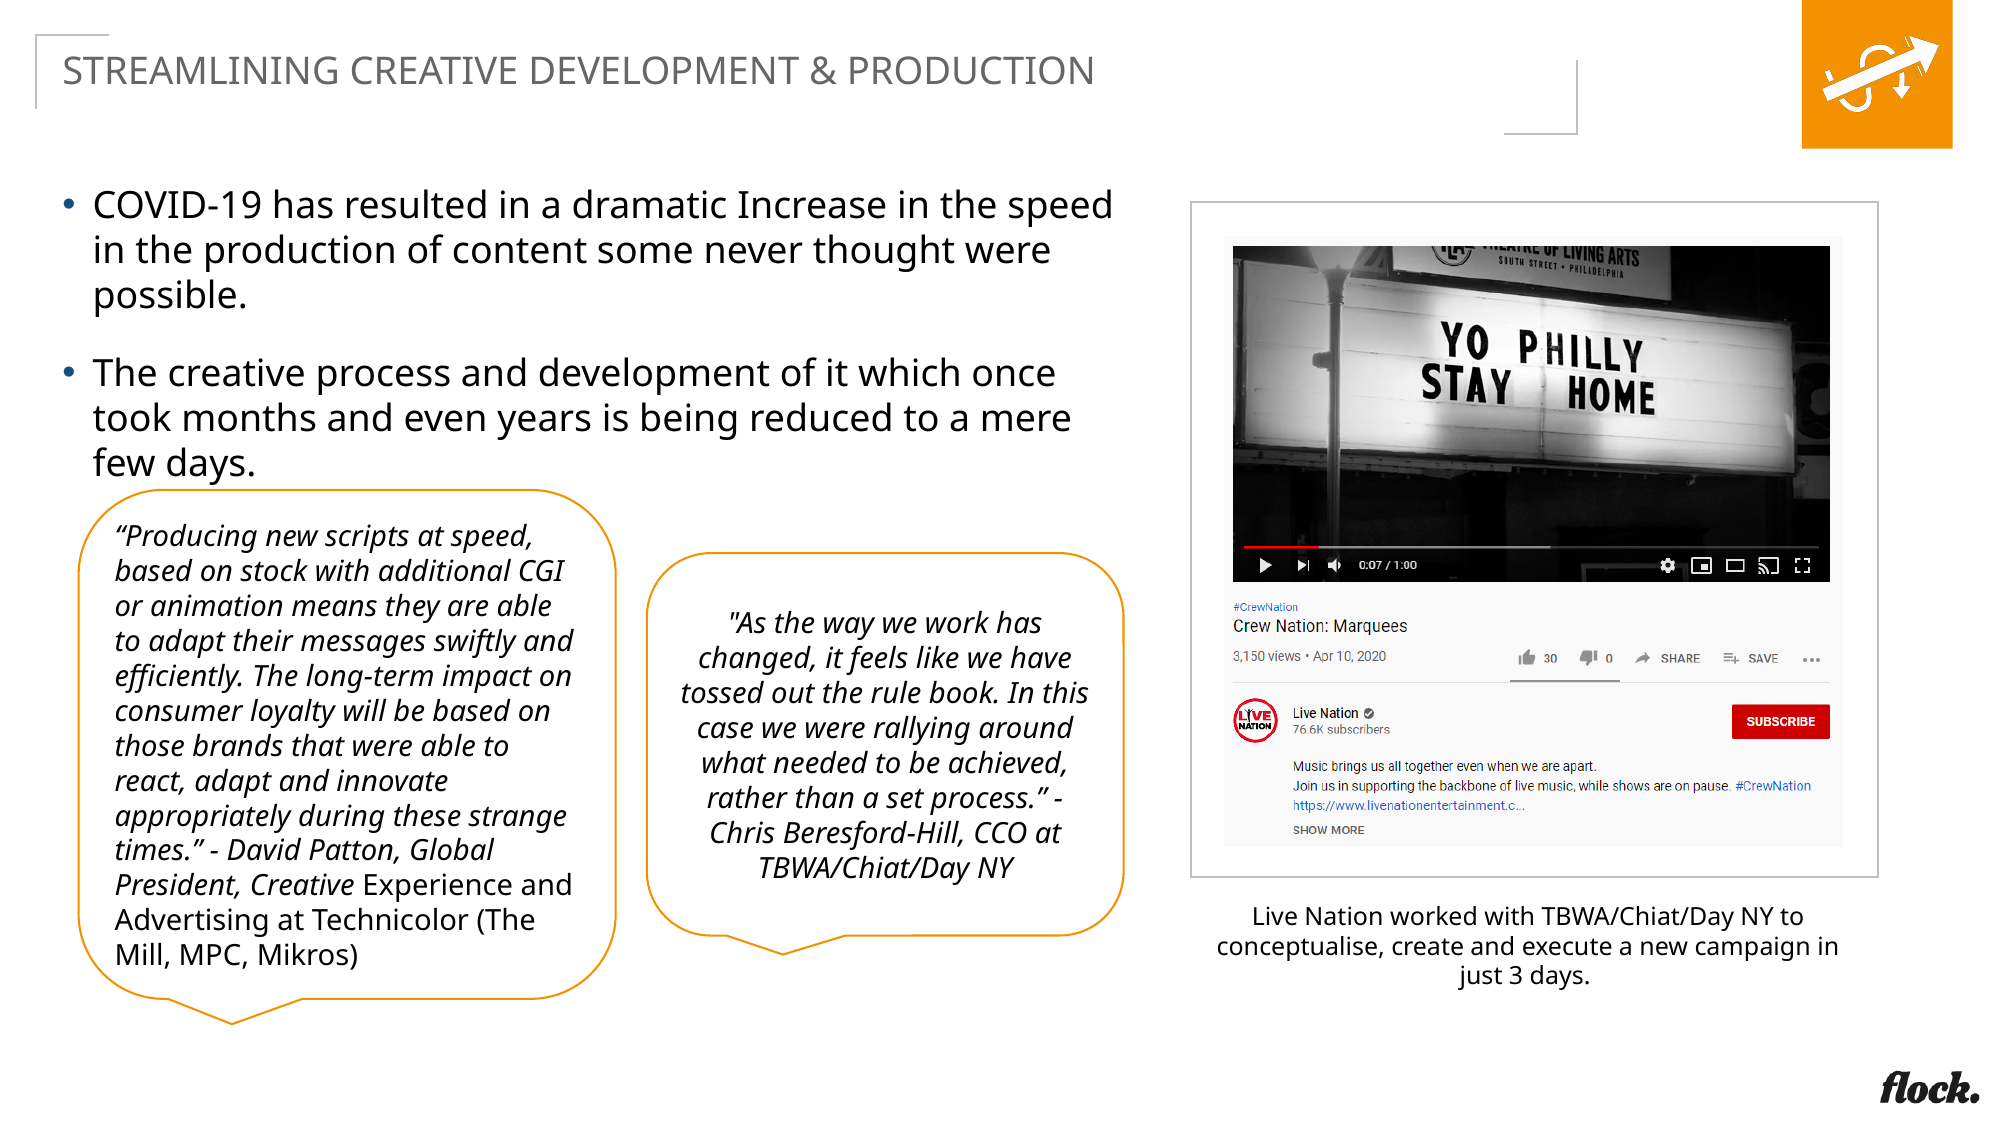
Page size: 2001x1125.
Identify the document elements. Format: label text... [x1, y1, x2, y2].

text_box “Producing new scripts at speed, based on stock with additional CGI or animation means they are able to adapt their messages swiftly and efficiently. The long-term impact on consumer loyalty will be based on those brands that were able to react, adapt and innovate appropriately during these strange times.” - David Patton, Global President, Creative Experience and Advertising at Technicolor (The Mill, MPC, Mikros) [77, 488, 617, 1026]
text_box Live Nation worked with TBWA/Chiat/Day NY to conceptualise, create and execute a new campaign in just 3 days. [1179, 892, 1878, 998]
text_box [1503, 59, 1578, 135]
picture [0, 0, 2001, 1125]
title STREAMLINING CREATIVE DEVELOPMENT & PRODUCTION [47, 44, 1786, 149]
text_box "As the way we work has changed, it feels like we have tossed out the rule book. In this case we were rallying around what needed to be achieved, rather than a set process.” - Chris Beresford-Hill, CCO at TBWA/Chiat/Day NY [645, 552, 1125, 956]
list COVID-19 has resulted in a dramatic Increase in the speed in the production of content some never thought were possible. The creative process and development of it which once took months and even years is being reduced to a mere few days. [47, 173, 1148, 999]
text_box [1190, 201, 1879, 878]
